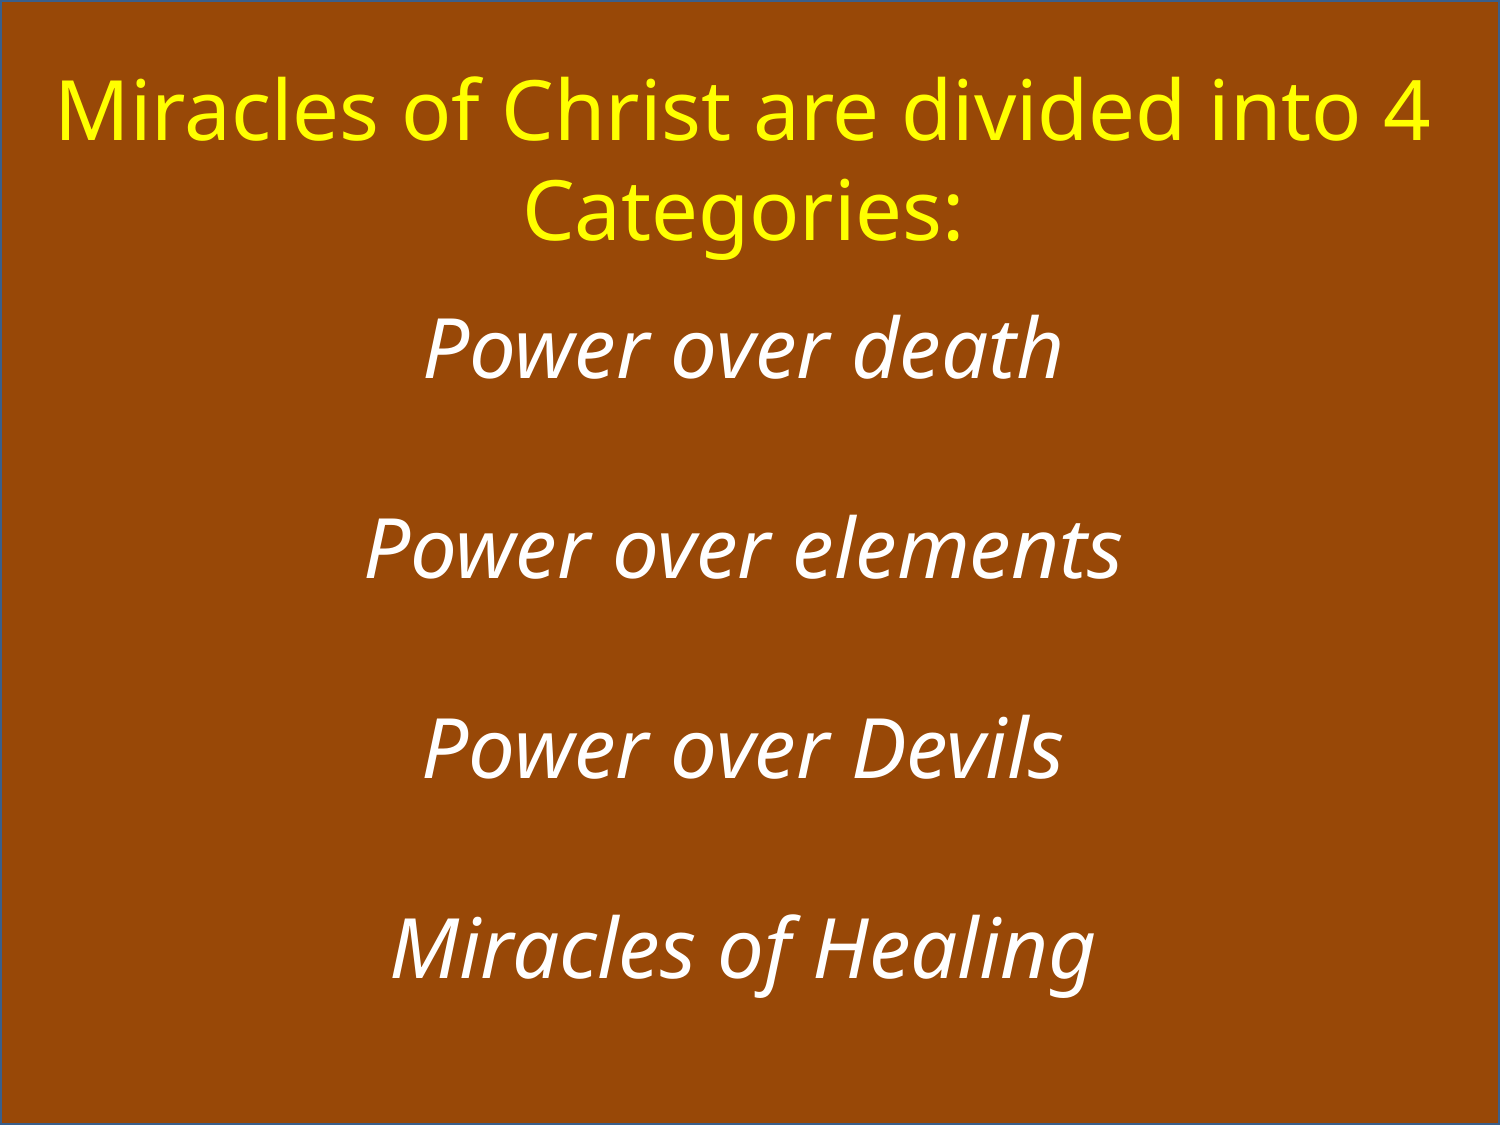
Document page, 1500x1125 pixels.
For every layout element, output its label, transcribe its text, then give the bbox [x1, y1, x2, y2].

text_box [0, 0, 1500, 1125]
text_box Power over death Power over elements Power over Devils Miracles of Healing [37, 287, 1450, 1003]
text_box Miracles of Christ are divided into 4 Categories: [37, 49, 1450, 265]
